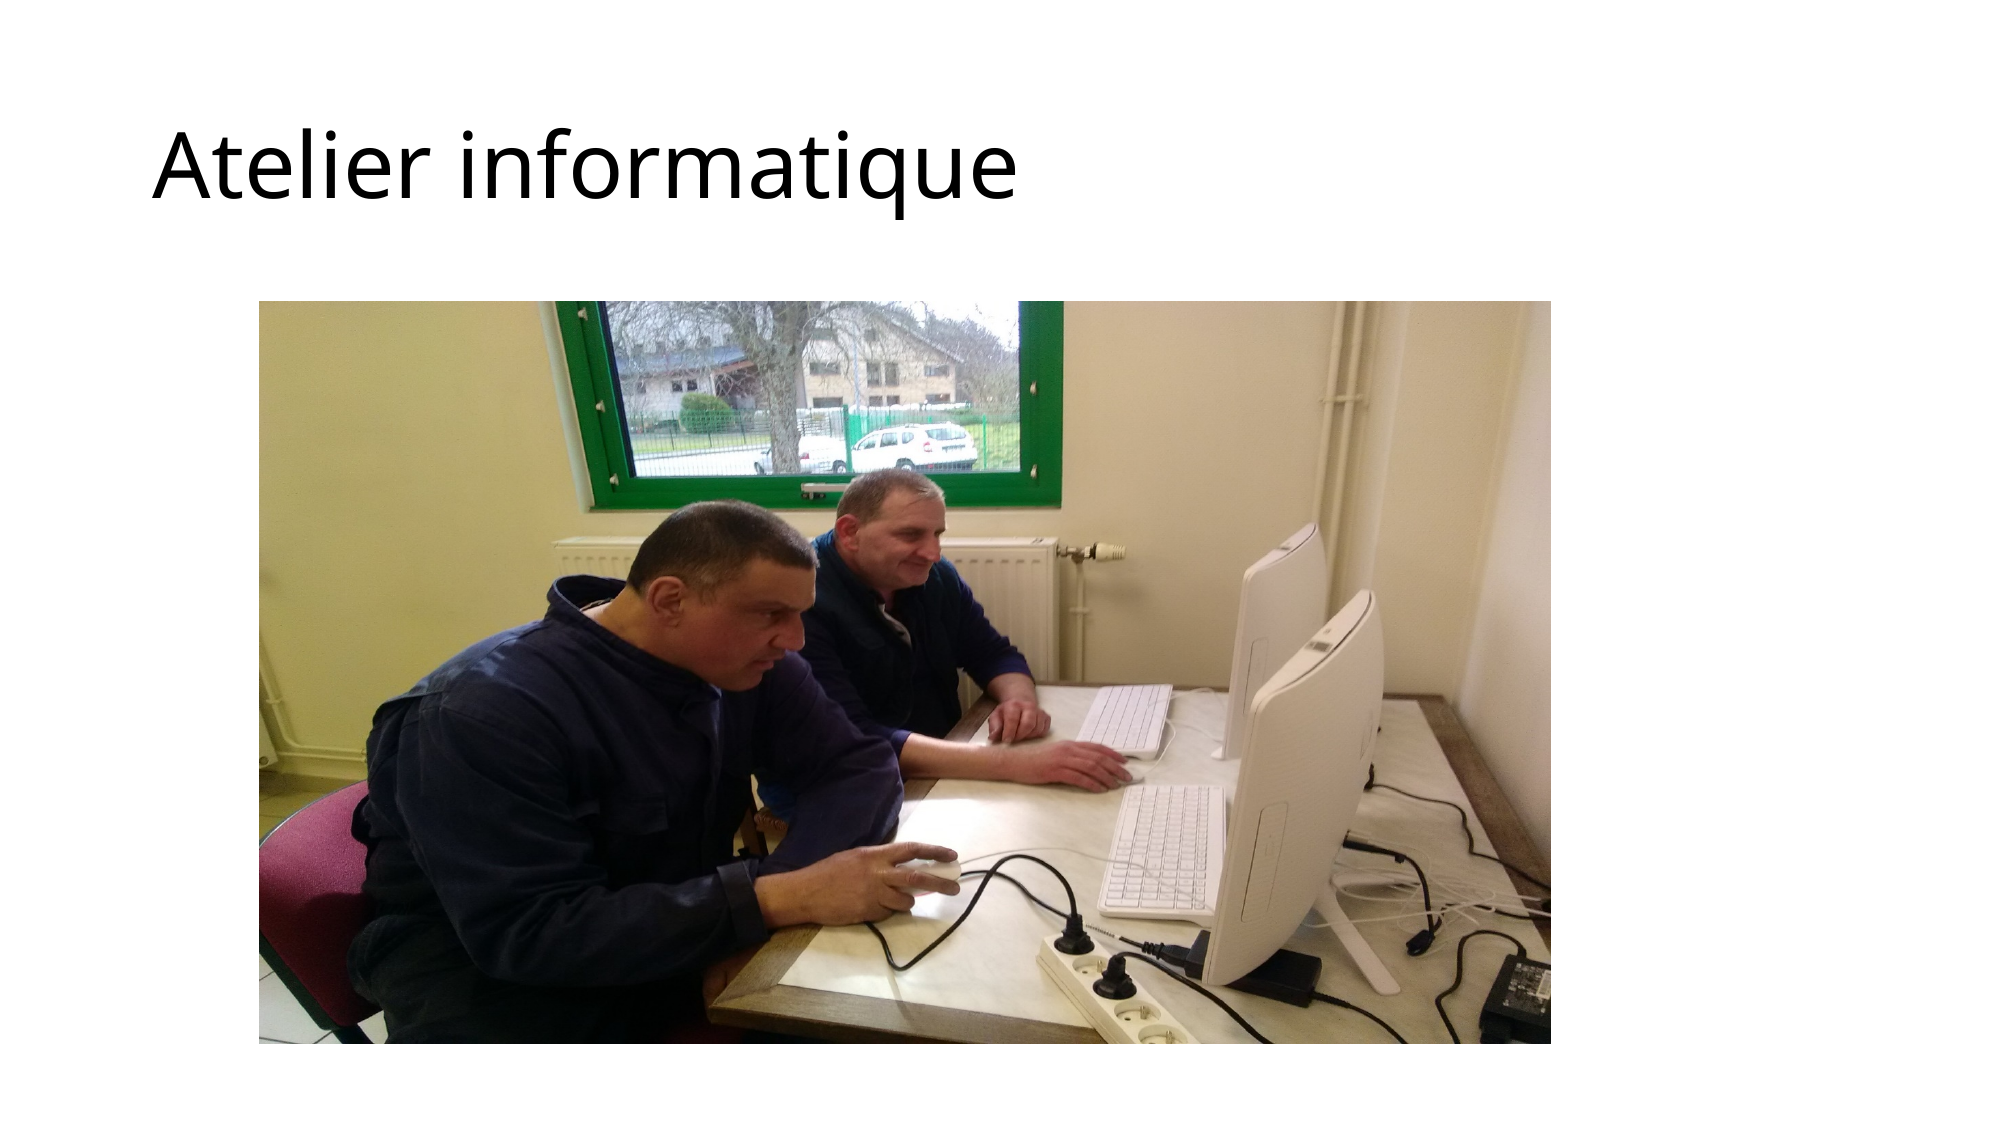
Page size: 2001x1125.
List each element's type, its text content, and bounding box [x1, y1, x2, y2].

title Atelier informatique [137, 59, 1863, 278]
picture [220, 228, 1551, 1044]
